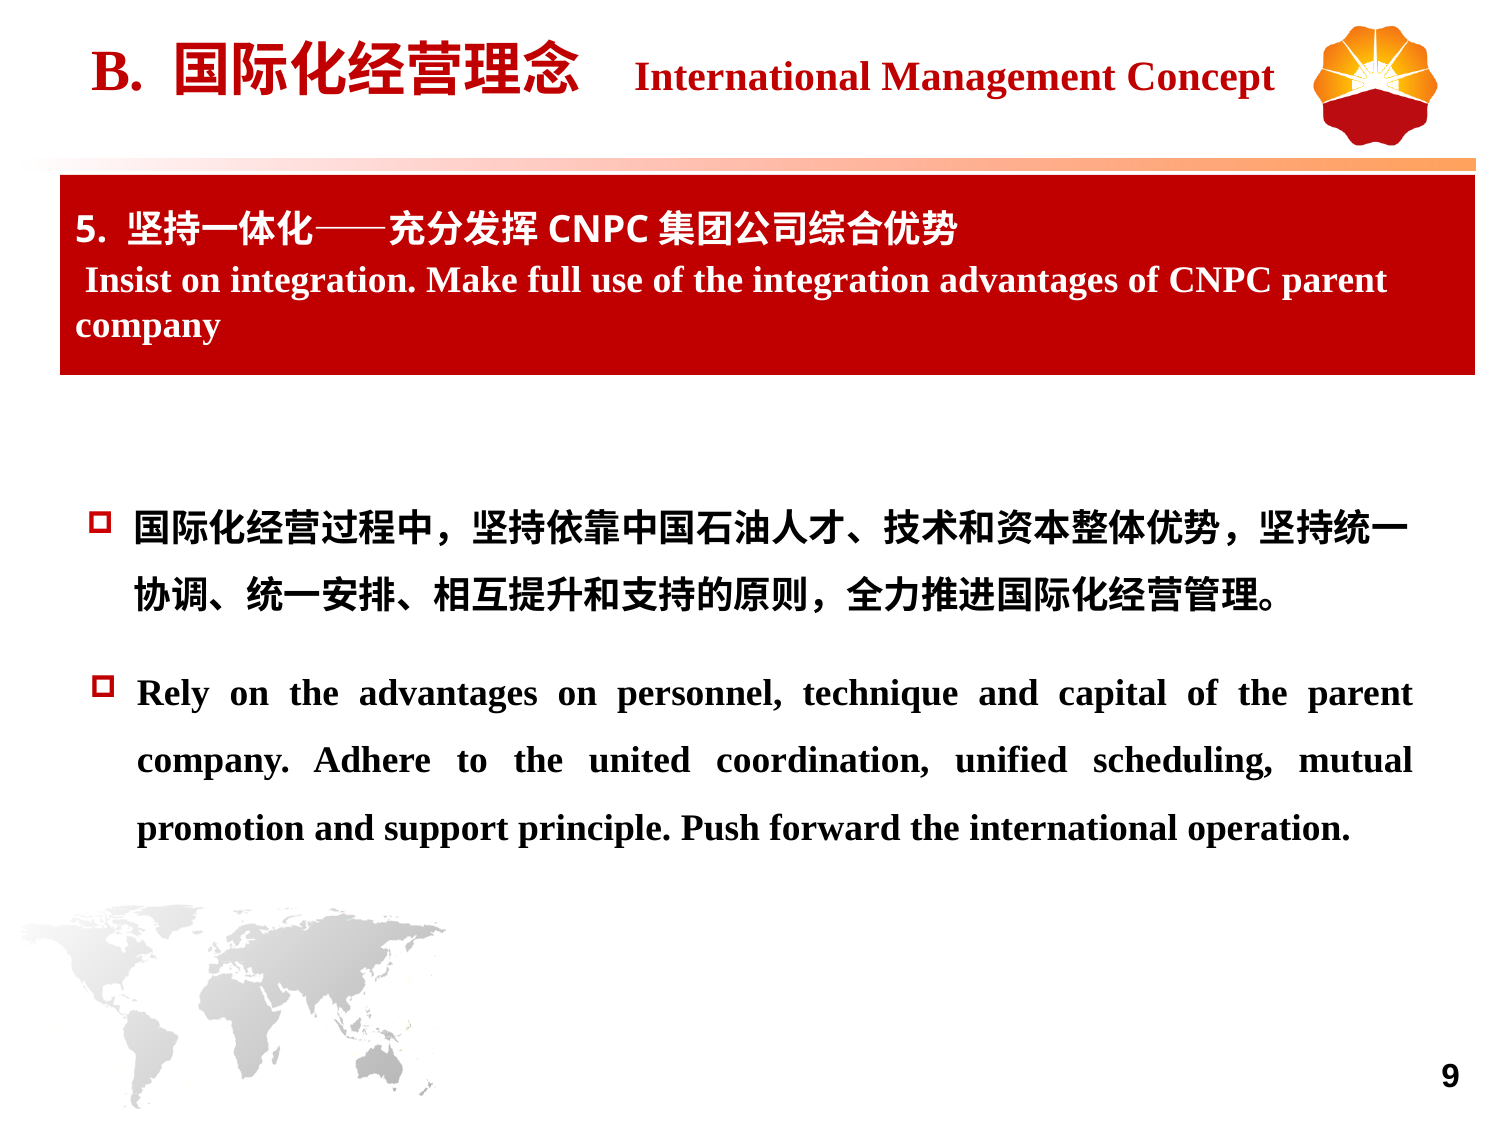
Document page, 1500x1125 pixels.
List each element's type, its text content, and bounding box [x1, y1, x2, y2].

text_box B. 国际化经营理念 International Management Concept [76, 24, 1450, 110]
picture [1312, 110, 1438, 146]
text_box 5. 坚持一体化——充分发挥CNPC集团公司综合优势 Insist on integration. Make full use of the integration advantages of CNPC parent company [60, 174, 1475, 375]
text_box Rely on the advantages on personnel, technique and capital of the parent company. Adhere to the united coordination, unified scheduling, mutual promotion and support principle. Push forward the international operation. [74, 637, 1430, 855]
text_box 国际化经营过程中，坚持依靠中国石油人才、技术和资本整体优势，坚持统一协调、统一安排、相互提升和支持的原则，全力推进国际化经营管理。 [71, 473, 1427, 624]
slide_number 9 [1124, 1046, 1476, 1125]
